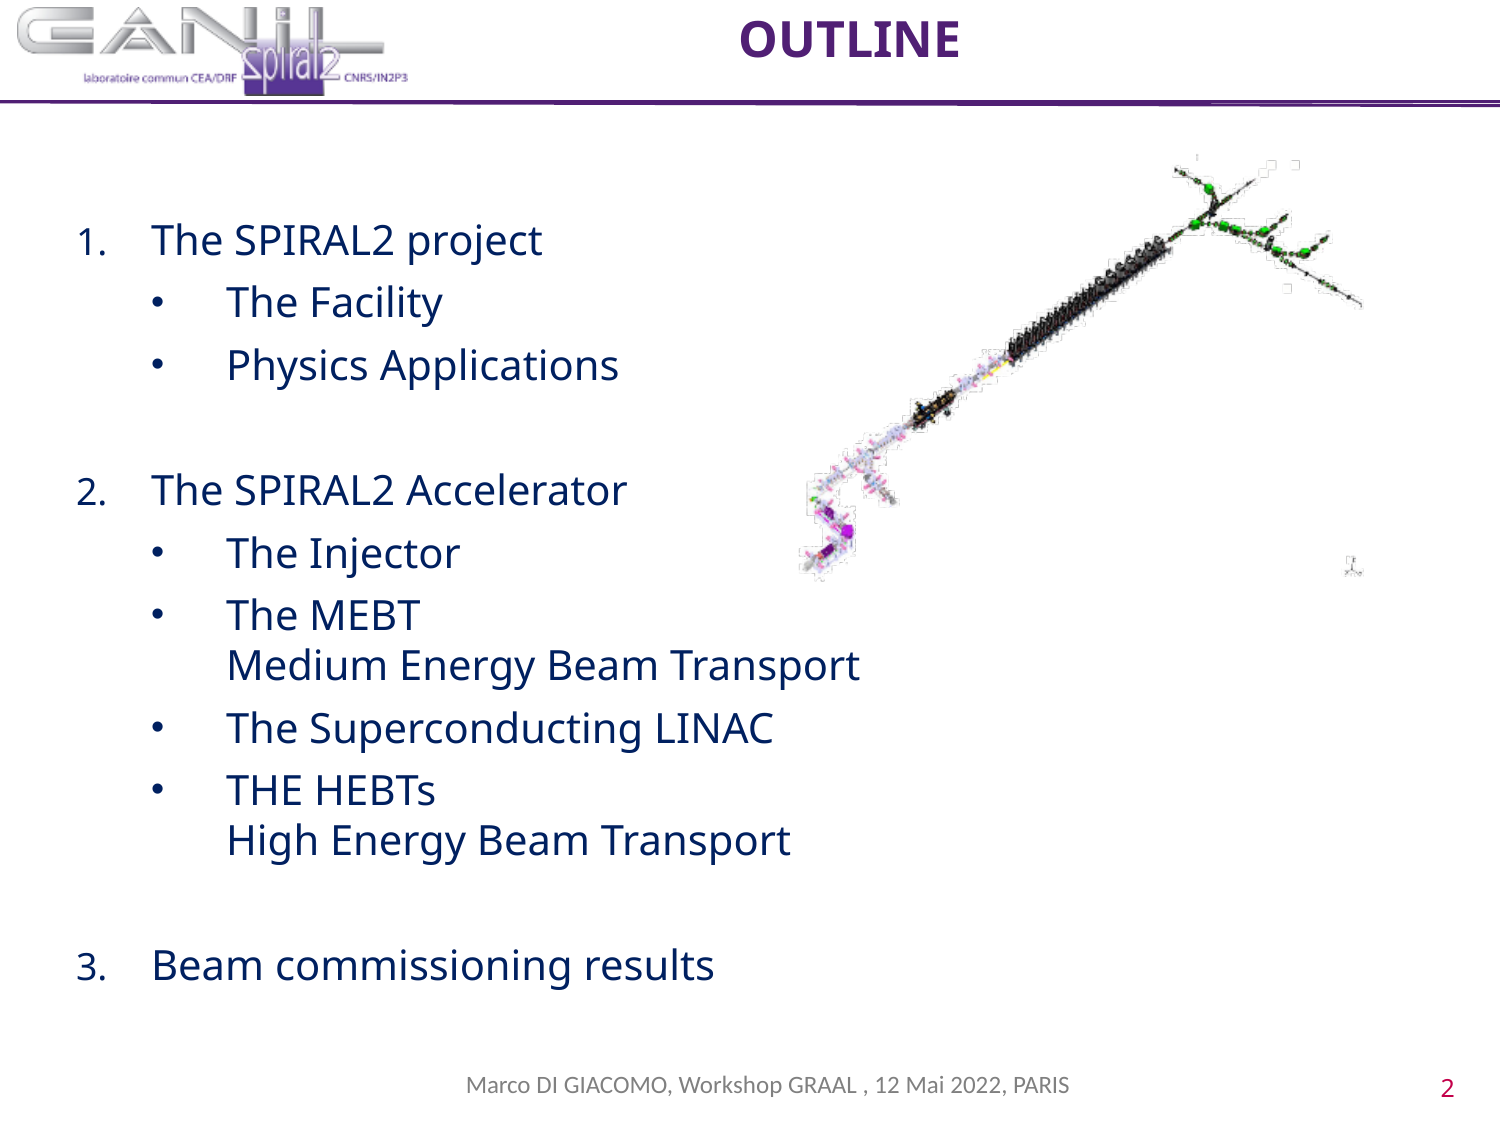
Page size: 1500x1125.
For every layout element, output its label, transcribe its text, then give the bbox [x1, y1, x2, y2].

picture [776, 153, 1367, 583]
picture [17, 6, 408, 97]
title OUTLINE [478, 1, 1223, 96]
text_box The SPIRAL2 project The Facility Physics Applications The SPIRAL2 Accelerator The Injector The MEBT Medium Energy Beam Transport The Superconducting LINAC THE HEBTs High Energy Beam Transport Beam commissioning results [64, 201, 919, 1017]
